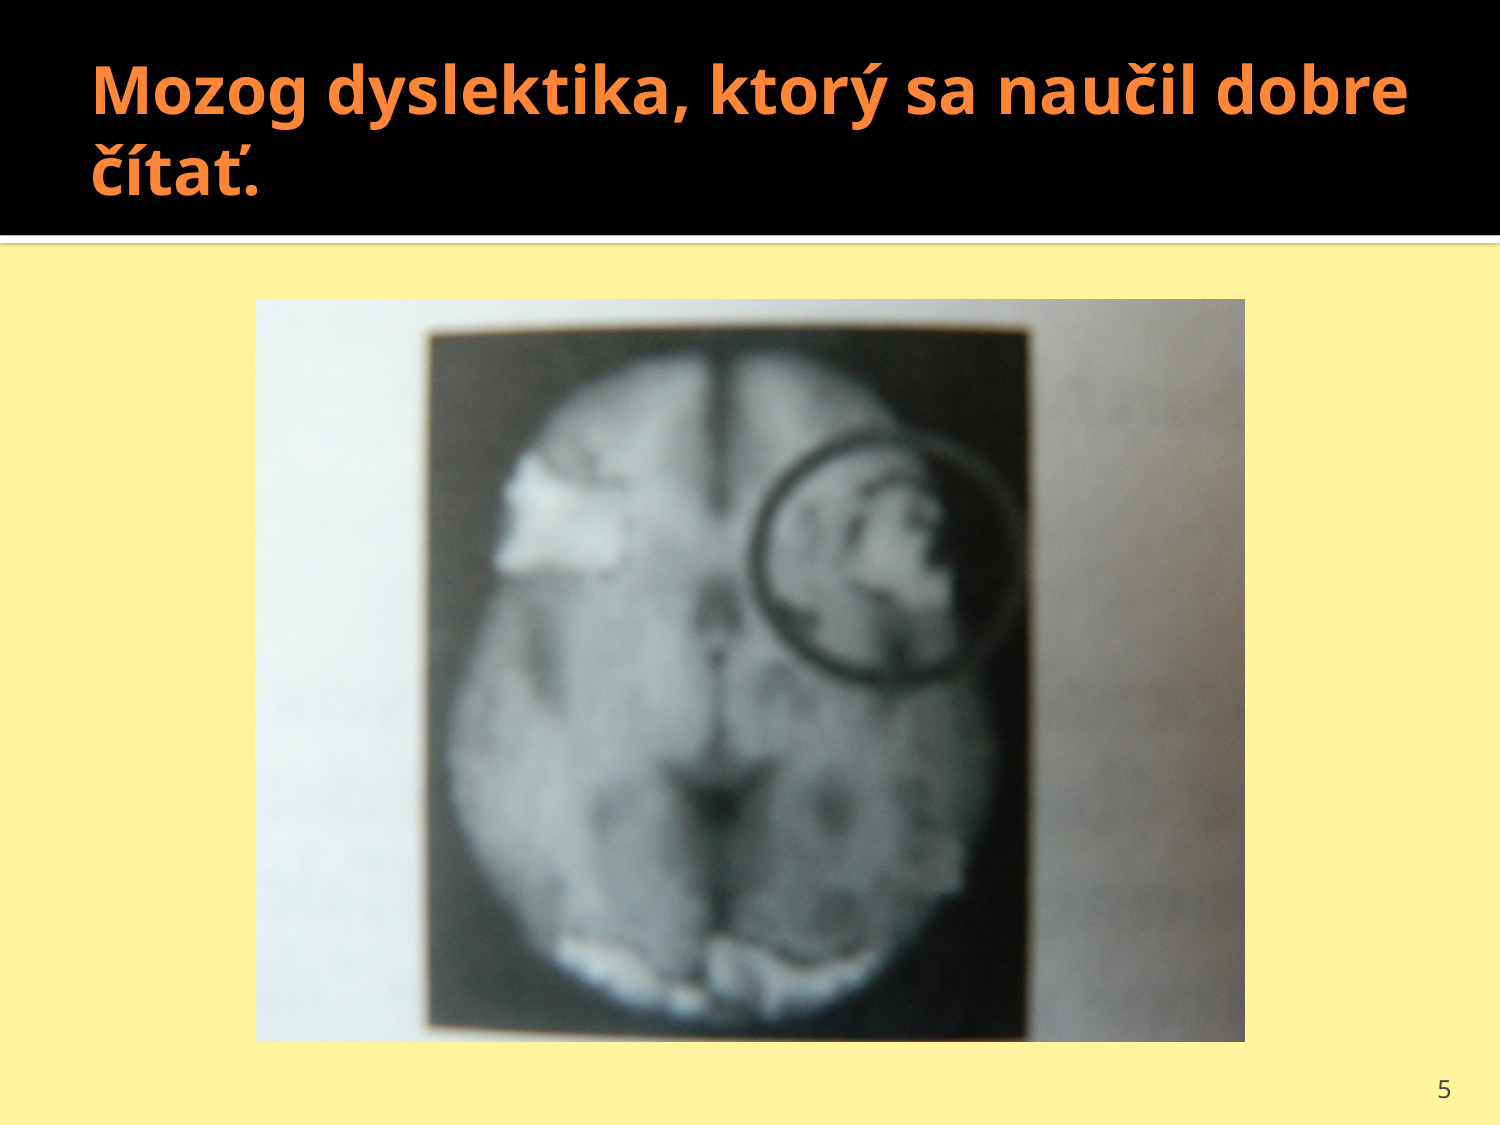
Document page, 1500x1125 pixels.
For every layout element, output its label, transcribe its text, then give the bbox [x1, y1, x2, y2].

slide_number 5 [1345, 1062, 1467, 1108]
title Mozog dyslektika, ktorý sa naučil dobre čítať. [75, 25, 1425, 231]
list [254, 299, 1245, 1042]
